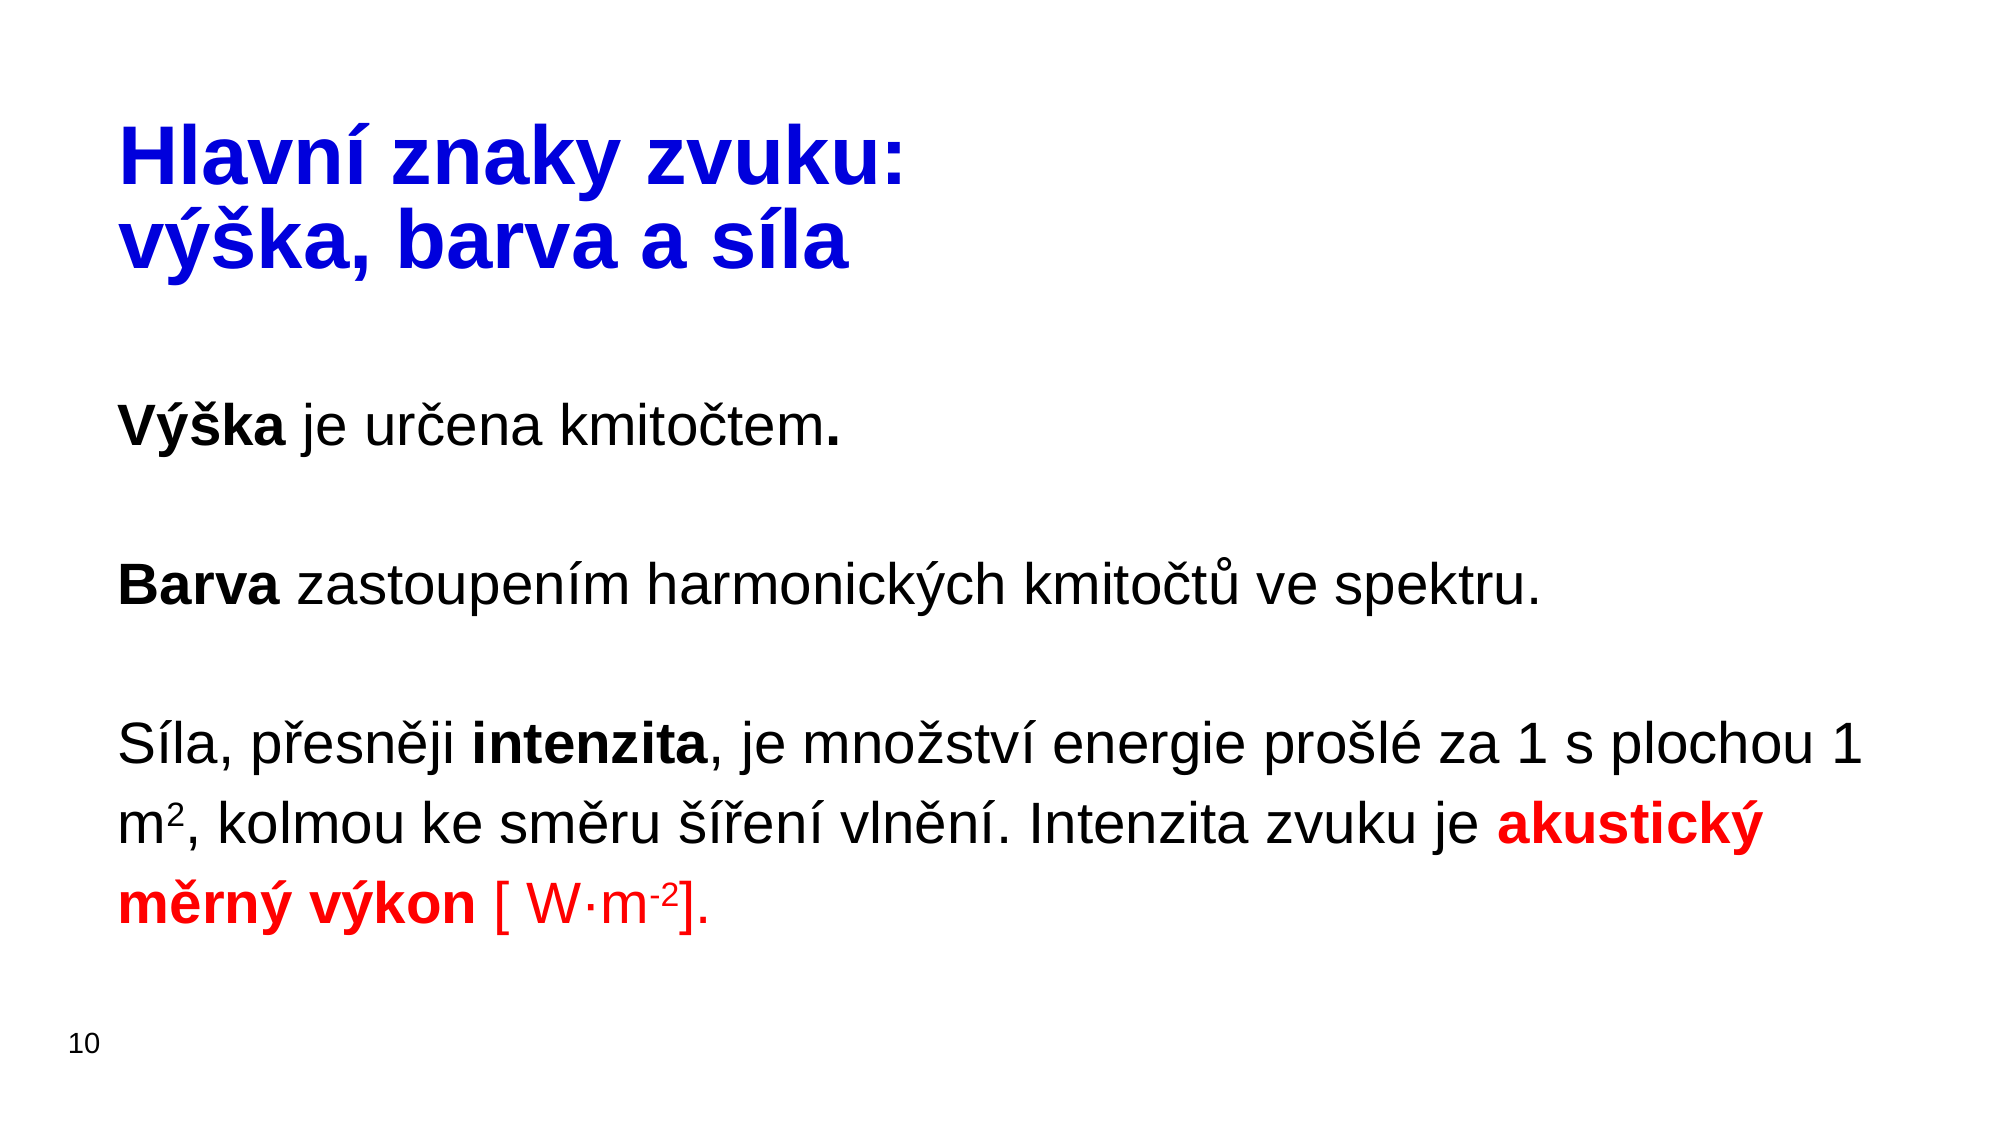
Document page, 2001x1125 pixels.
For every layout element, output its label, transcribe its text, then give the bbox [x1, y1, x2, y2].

slide_number 10 [67, 1021, 110, 1063]
title Hlavní znaky zvuku: výška, barva a síla [118, 118, 1883, 193]
list Výška je určena kmitočtem. Barva zastoupením harmonických kmitočtů ve spektru. Síla, přesněji intenzita, je množství energie prošlé za 1 s plochou 1 m2, kolmou ke směru šíření vlnění. Intenzita zvuku je akustický měrný výkon [ W·m-2]. [117, 307, 1882, 957]
